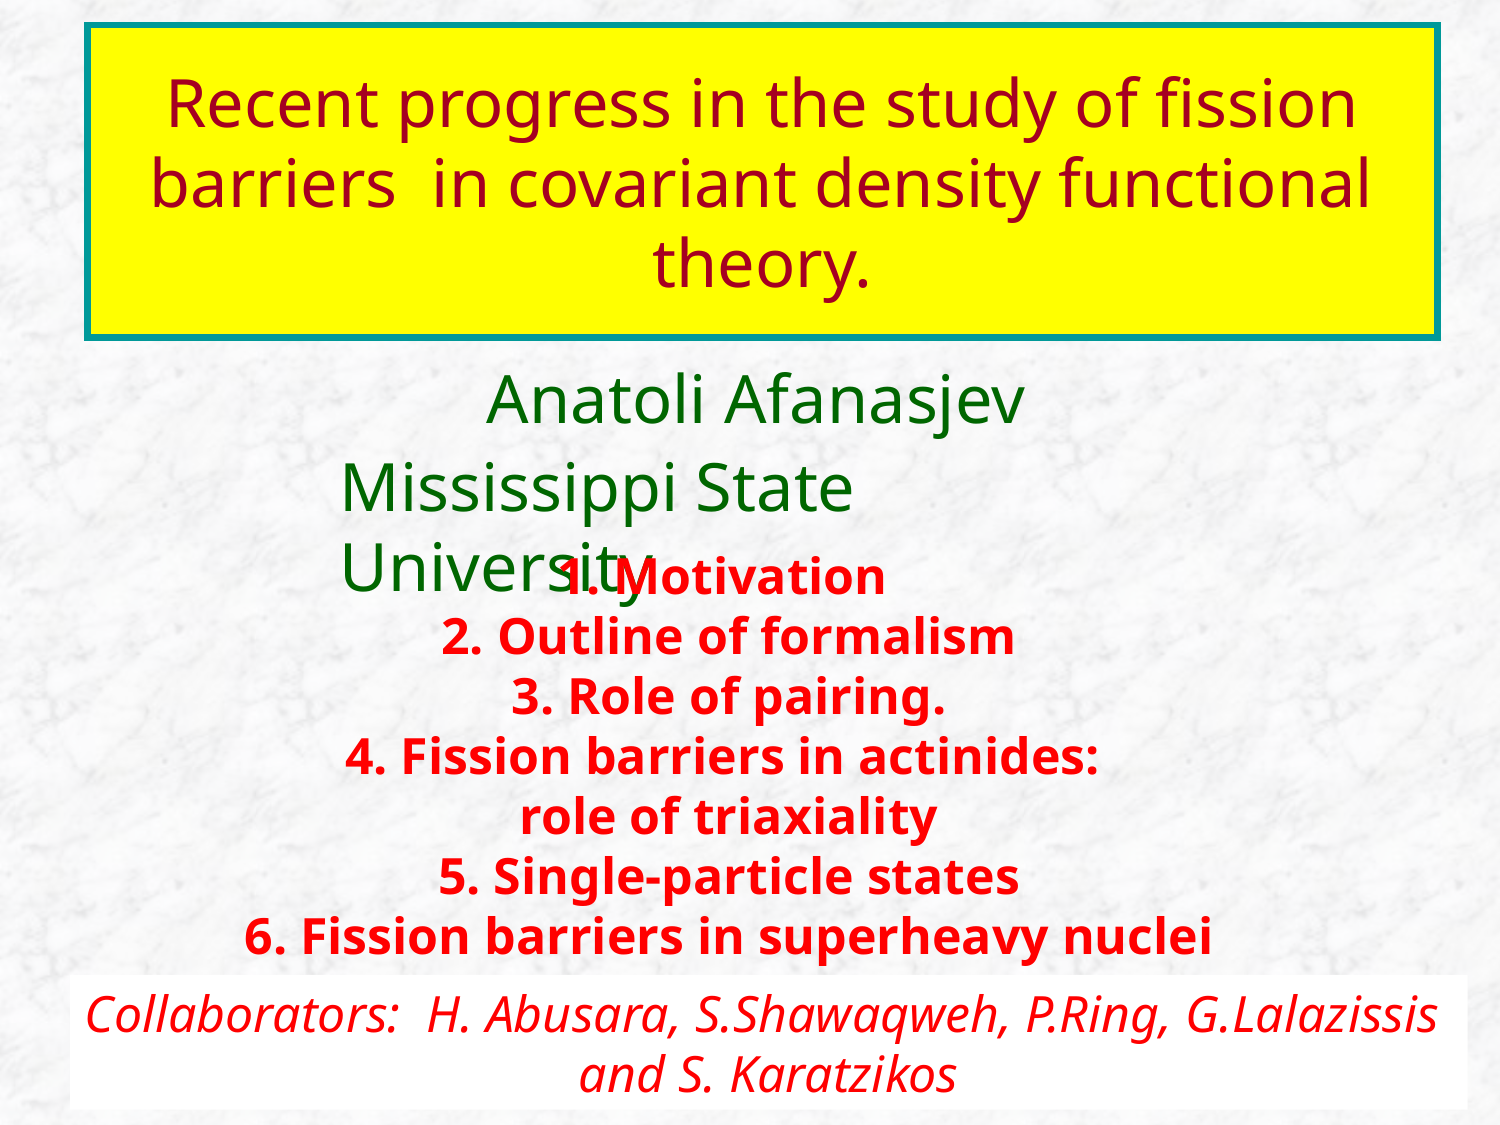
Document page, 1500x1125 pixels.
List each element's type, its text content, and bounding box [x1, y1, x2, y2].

text_box 1. Motivation 2. Outline of formalism 3. Role of pairing. 4. Fission barriers in actinides: role of triaxiality 5. Single-particle states 6. Fission barriers in superheavy nuclei [154, 537, 1304, 973]
text_box Anatoli Afanasjev [472, 349, 1041, 437]
text_box Recent progress in the study of fission barriers in covariant density functional theory. [87, 24, 1438, 338]
text_box Collaborators: H. Abusara, S.Shawaqweh, P.Ring, G.Lalazissis and S. Karatzikos [70, 974, 1468, 1110]
text_box Mississippi State University [324, 437, 1200, 537]
